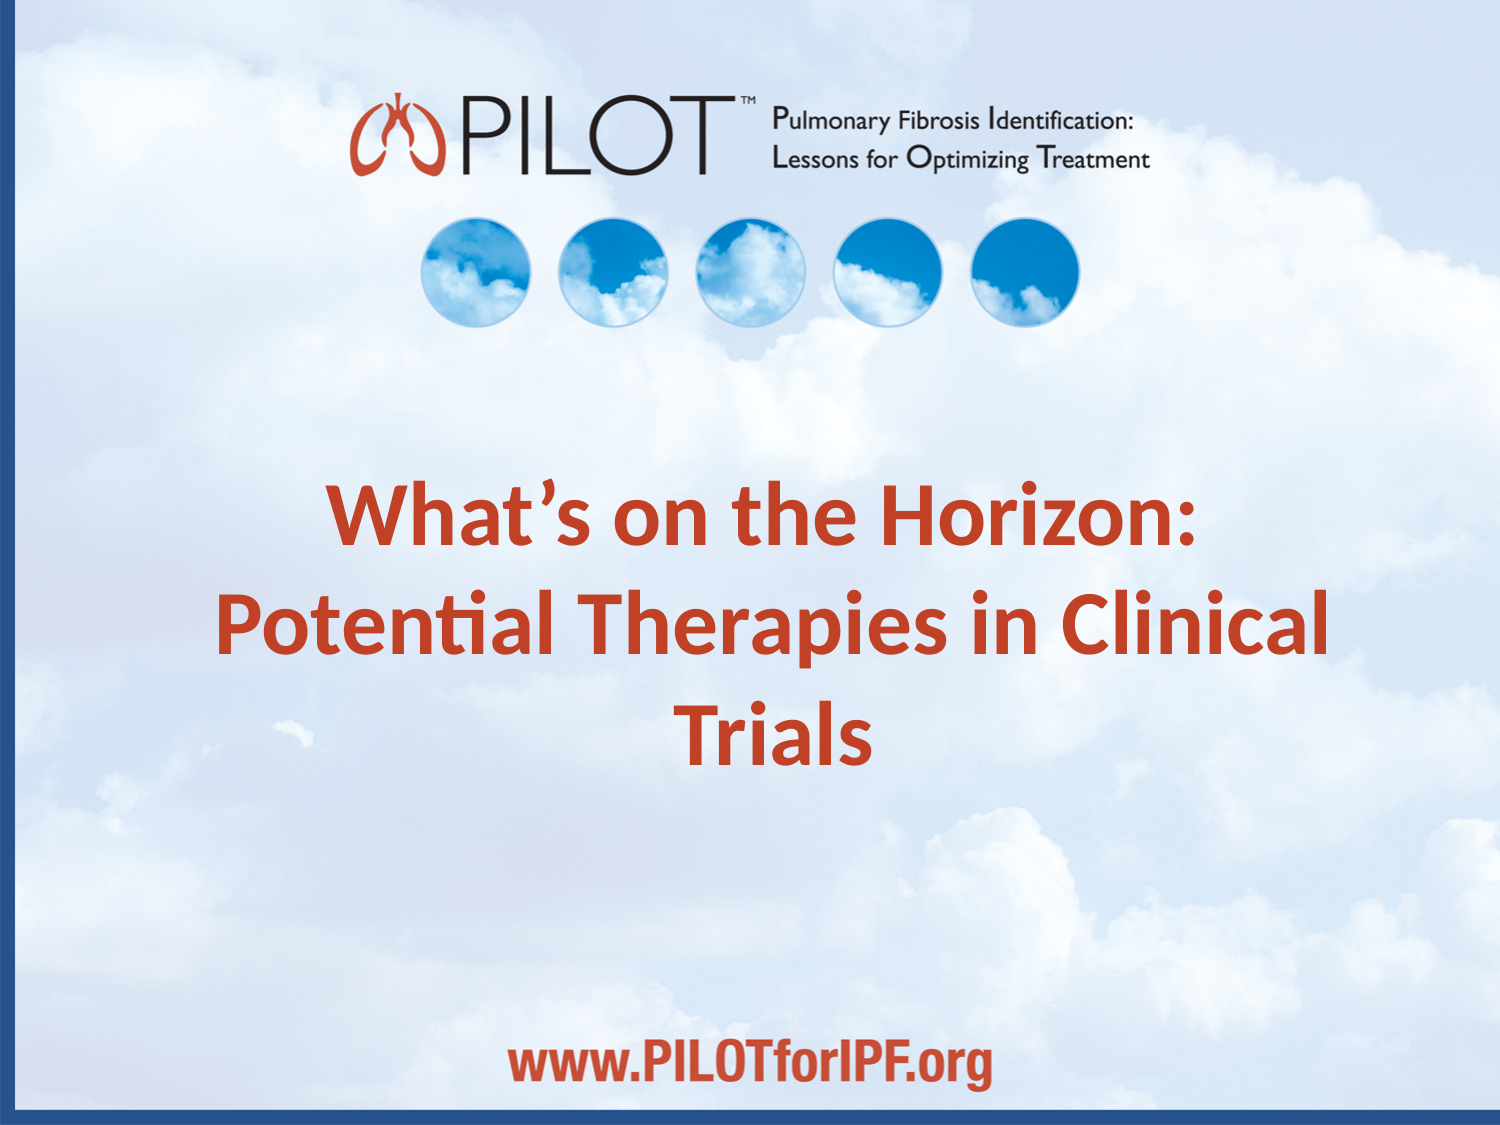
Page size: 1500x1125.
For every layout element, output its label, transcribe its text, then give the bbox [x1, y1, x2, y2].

title What’s on the Horizon: Potential Therapies in Clinical Trials [99, 442, 1448, 794]
picture [0, 0, 1500, 1125]
